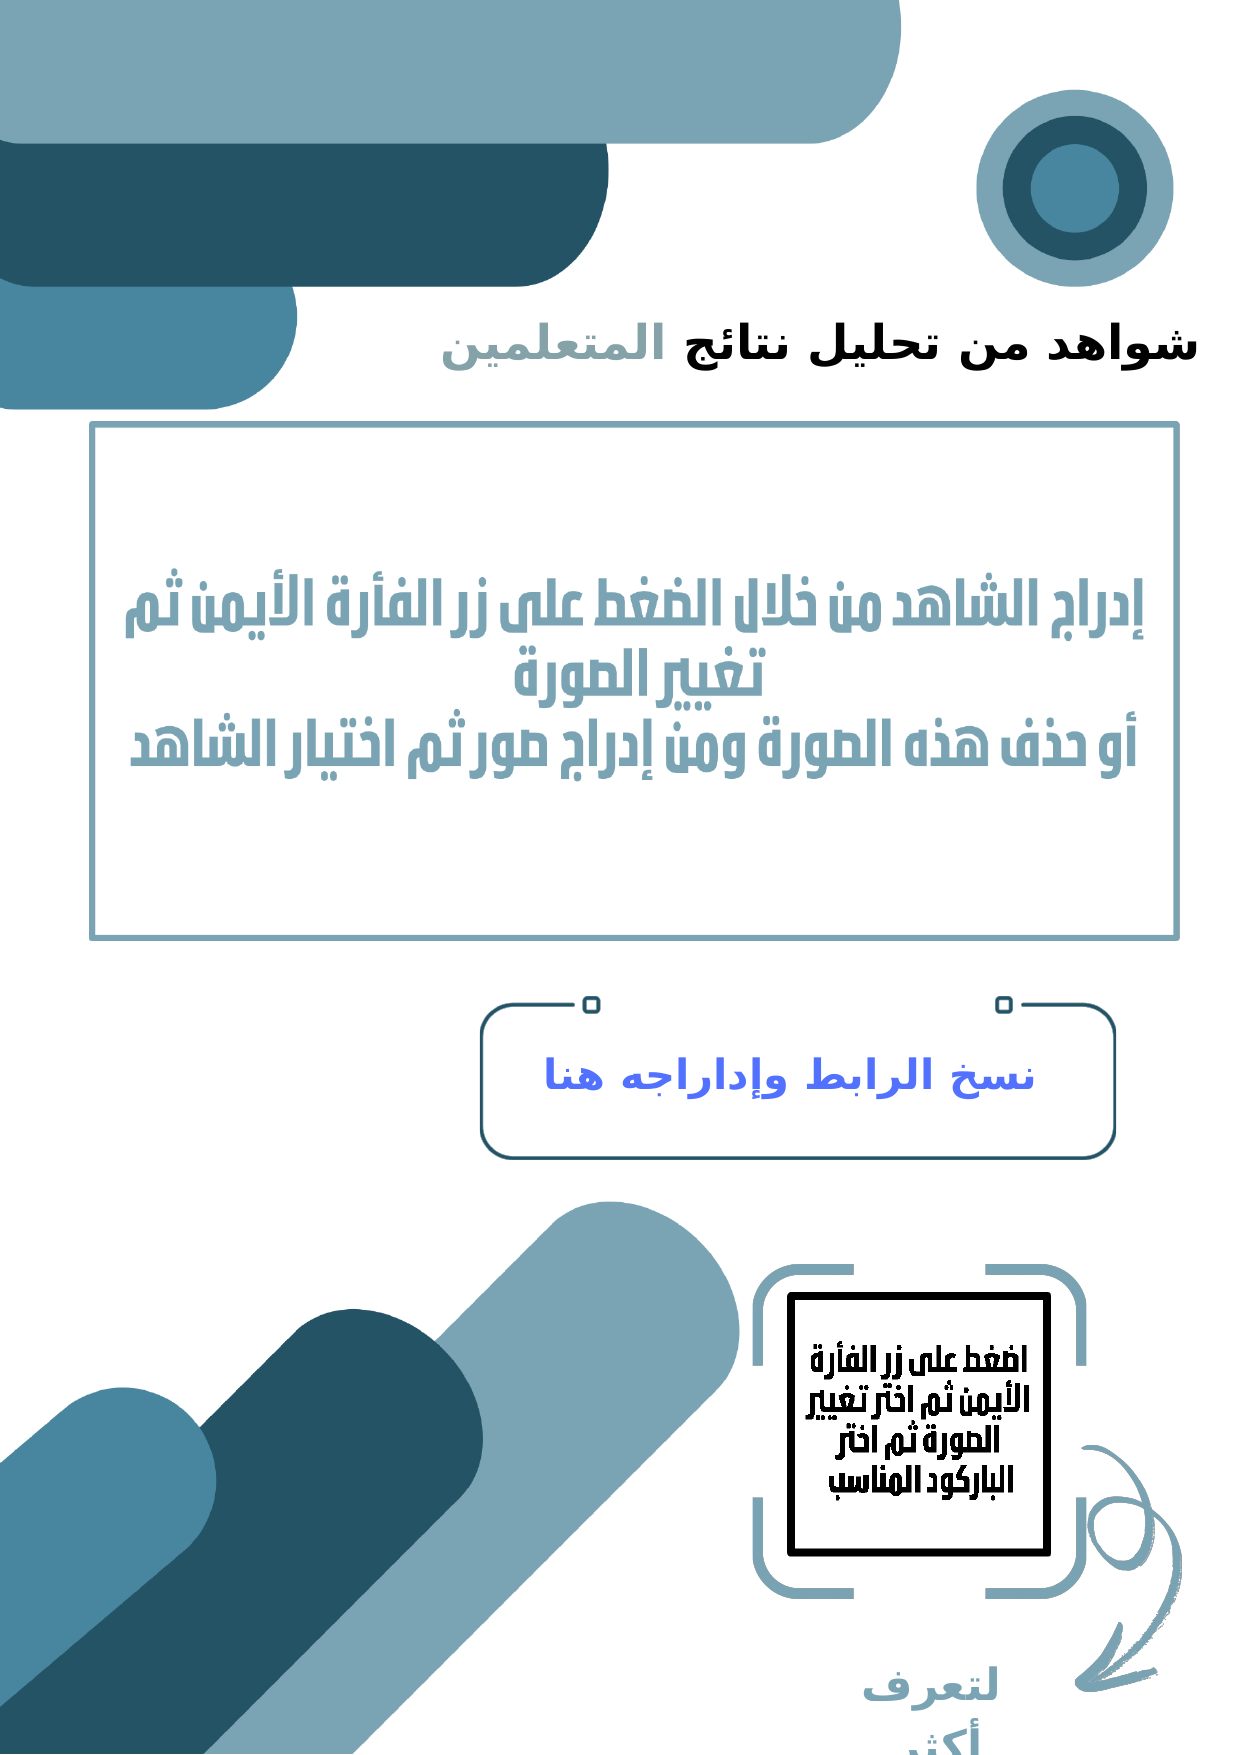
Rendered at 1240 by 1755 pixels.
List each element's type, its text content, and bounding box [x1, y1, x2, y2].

text_box [479, 996, 1117, 1160]
text_box [752, 1264, 1087, 1599]
text_box نسخ الرابط وإداراجه هنا [509, 1057, 1087, 1099]
text_box شواهد من تحليل نتائج المتعلمين [390, 302, 1235, 370]
text_box لتعرف أكثر [812, 1646, 1051, 1755]
text_box [1074, 1445, 1182, 1692]
picture [0, 0, 1240, 1754]
